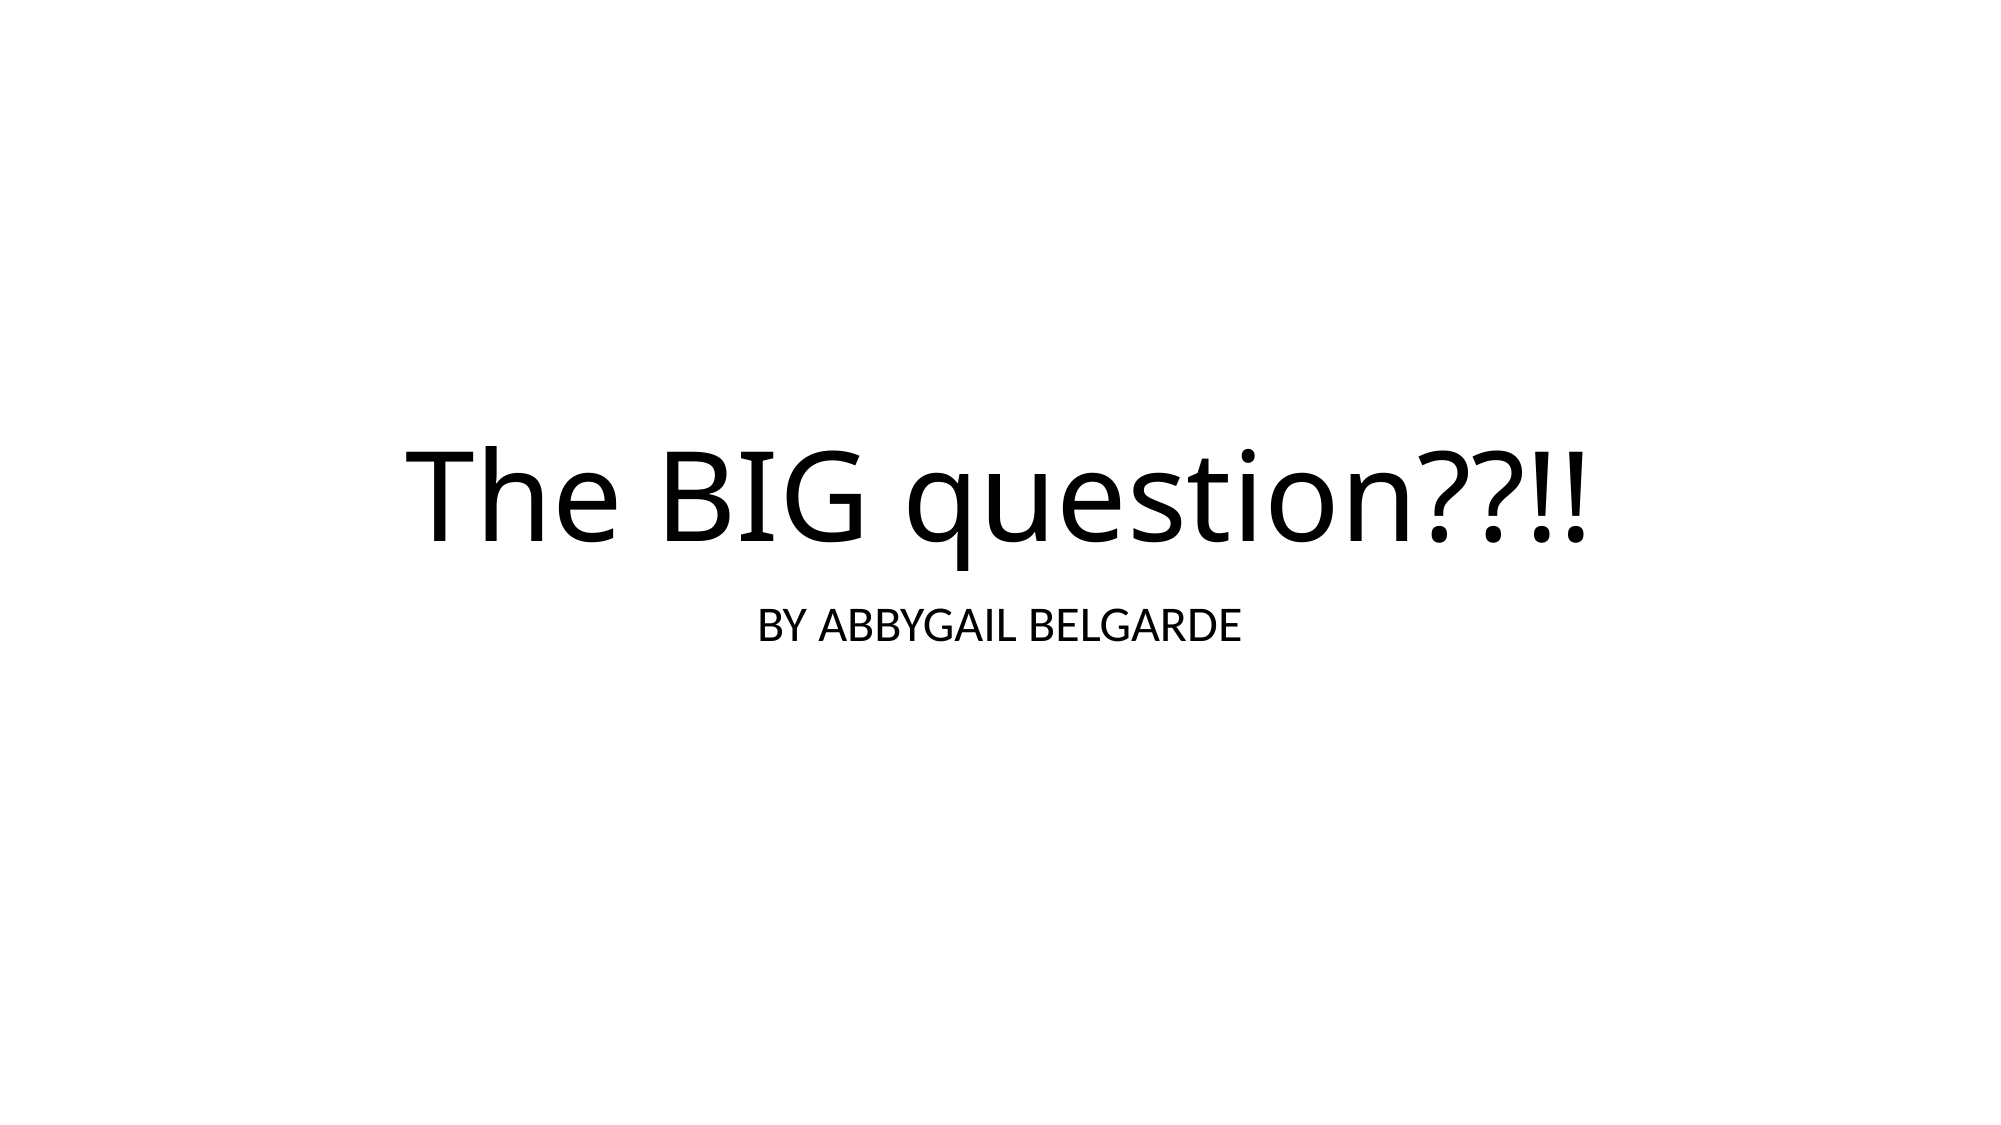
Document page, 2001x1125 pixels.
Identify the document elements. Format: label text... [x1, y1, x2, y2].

subtitle BY ABBYGAIL BELGARDE [249, 590, 1750, 863]
title The BIG question??!! [249, 184, 1750, 576]
